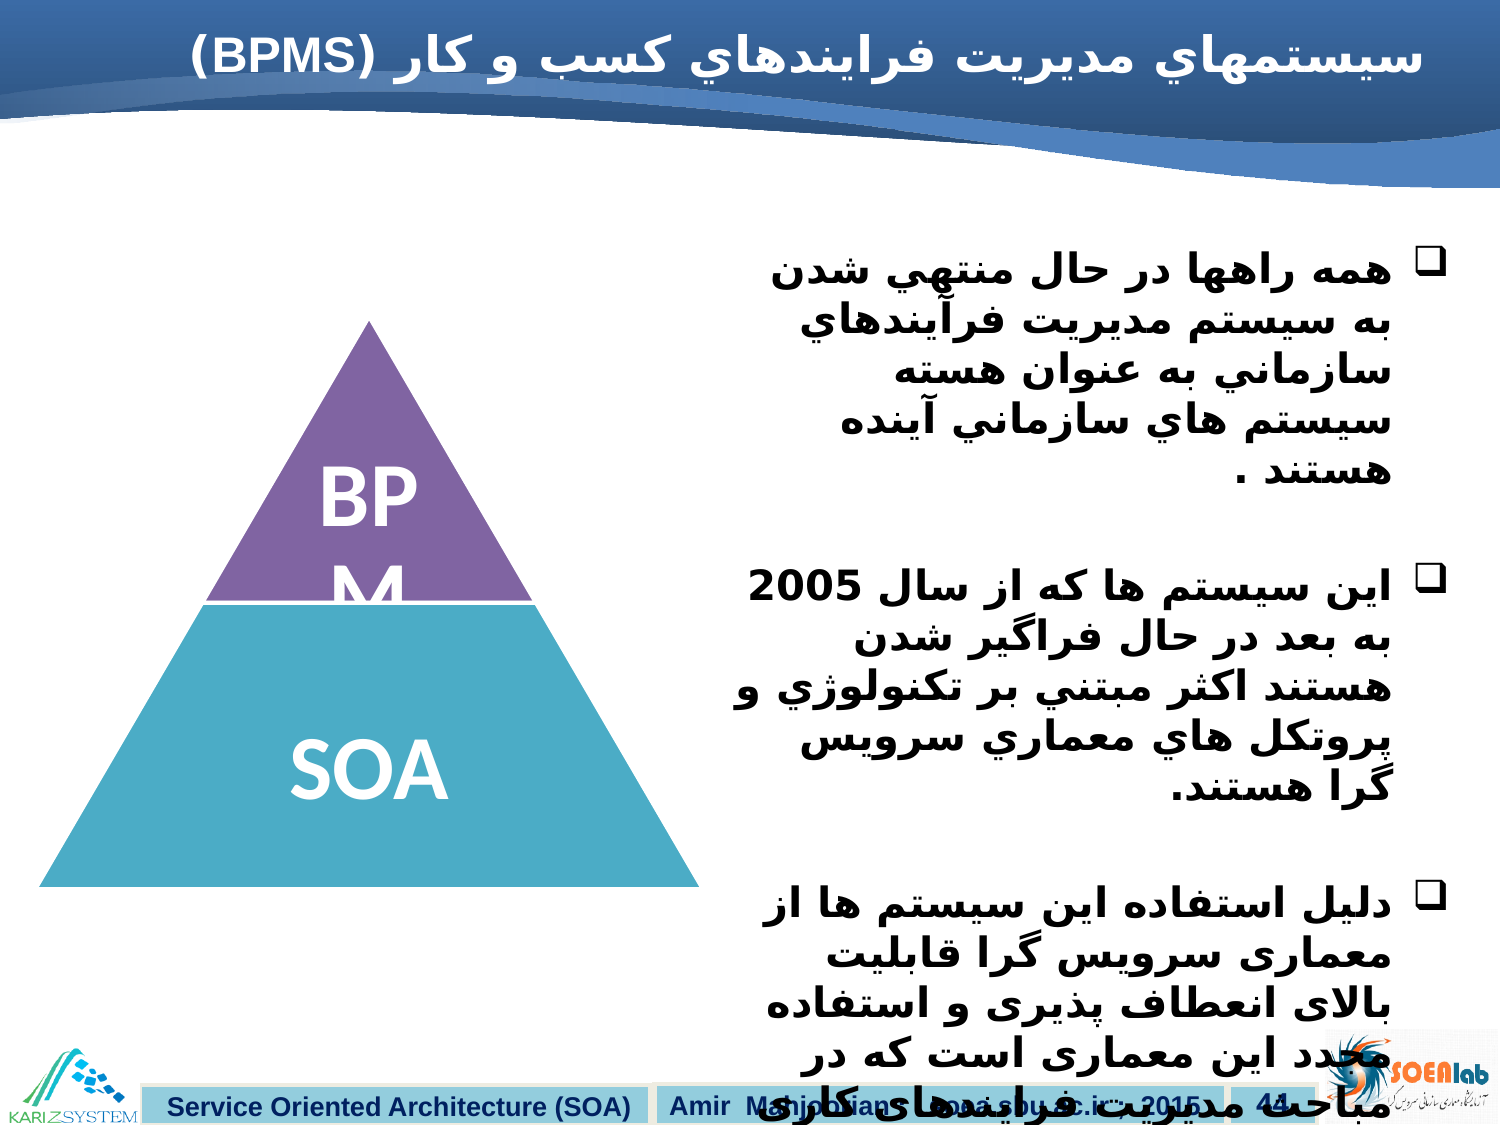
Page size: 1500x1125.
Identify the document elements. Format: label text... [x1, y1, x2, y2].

picture [1325, 1029, 1498, 1124]
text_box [34, 316, 704, 890]
list همه راهها در حال منتهي شدن به سيستم مديريت فرآيندهاي سازماني به عنوان هسته سيستم هاي سازماني آينده هستند . اين سيستم ها كه از سال 2005 به بعد در حال فراگير شدن هستند اكثر مبتني بر تكنولوژي و پروتكل هاي معماري سرويس گرا هستند. دلیل استفاده این سیستم ها از معماری سرویس گرا قابلیت بالای انعطاف پذیری و استفاده مجدد این معماری است که در مباحث مدیریت فرایندهای کاری مورد نیاز است. [714, 234, 1466, 1044]
picture [5, 1046, 140, 1125]
title سيستمهاي مديريت فرايندهاي كسب و كار (BPMS) [70, 0, 1442, 106]
